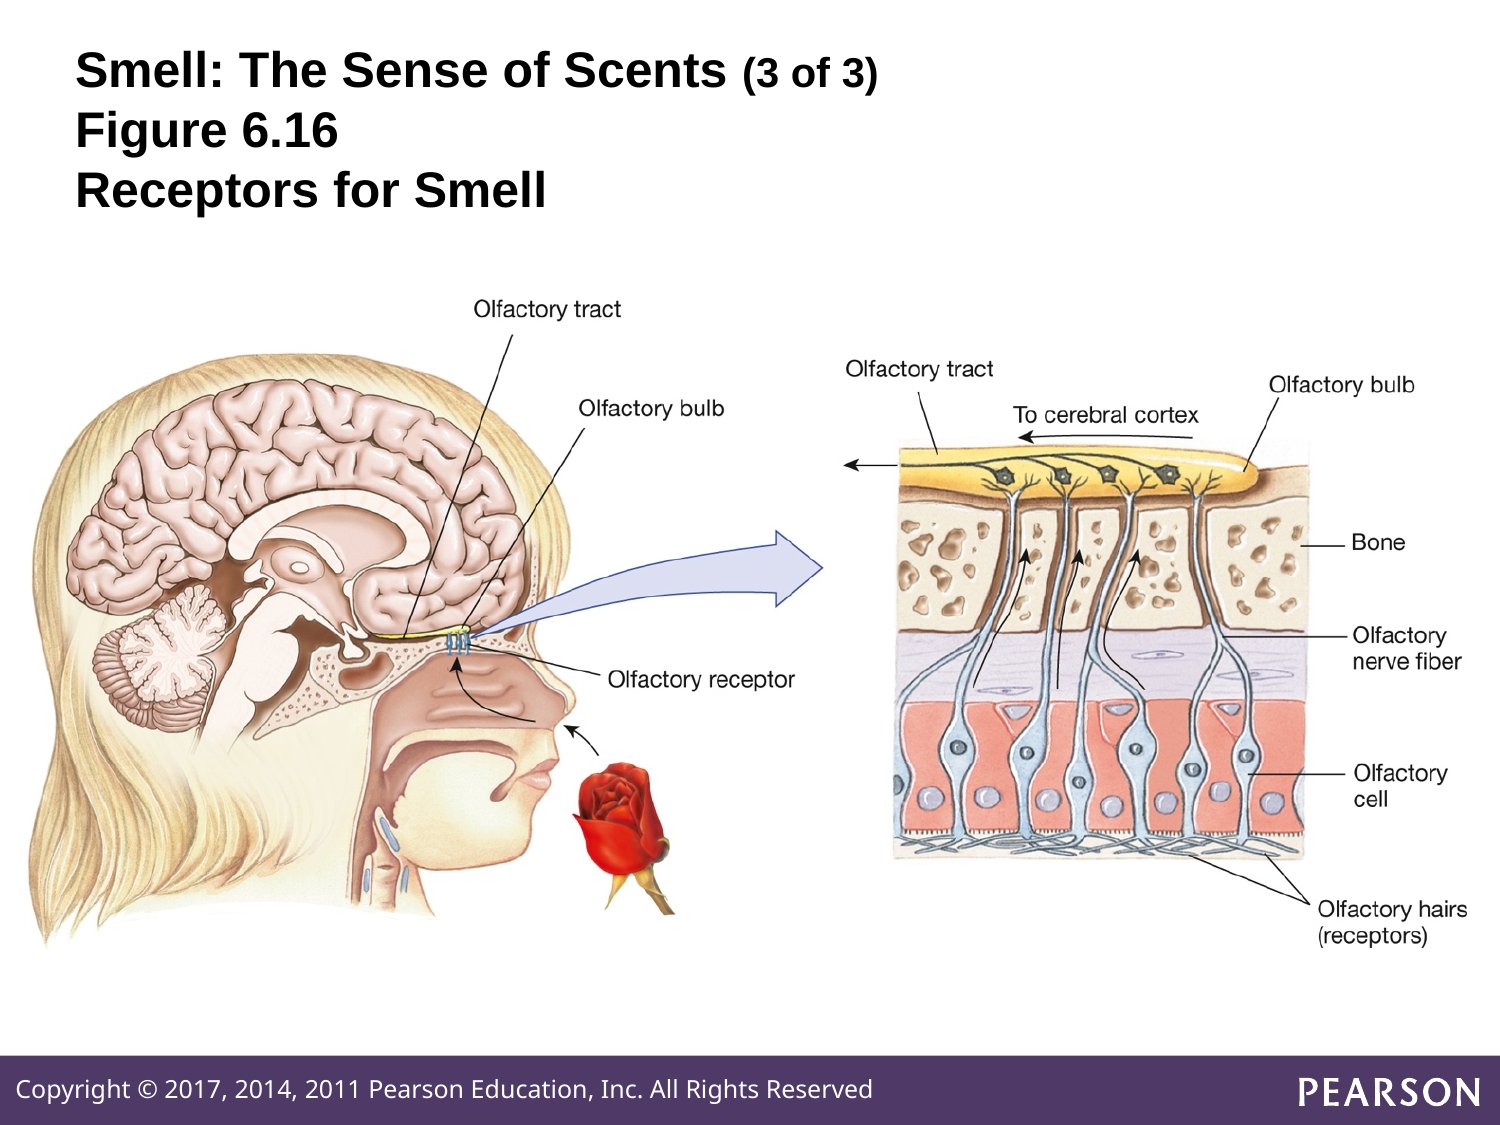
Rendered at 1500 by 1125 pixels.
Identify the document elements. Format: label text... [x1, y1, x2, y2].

picture [24, 299, 1467, 951]
title Smell: The Sense of Scents (3 of 3) Figure 6.16 Receptors for Smell [75, 37, 1425, 213]
